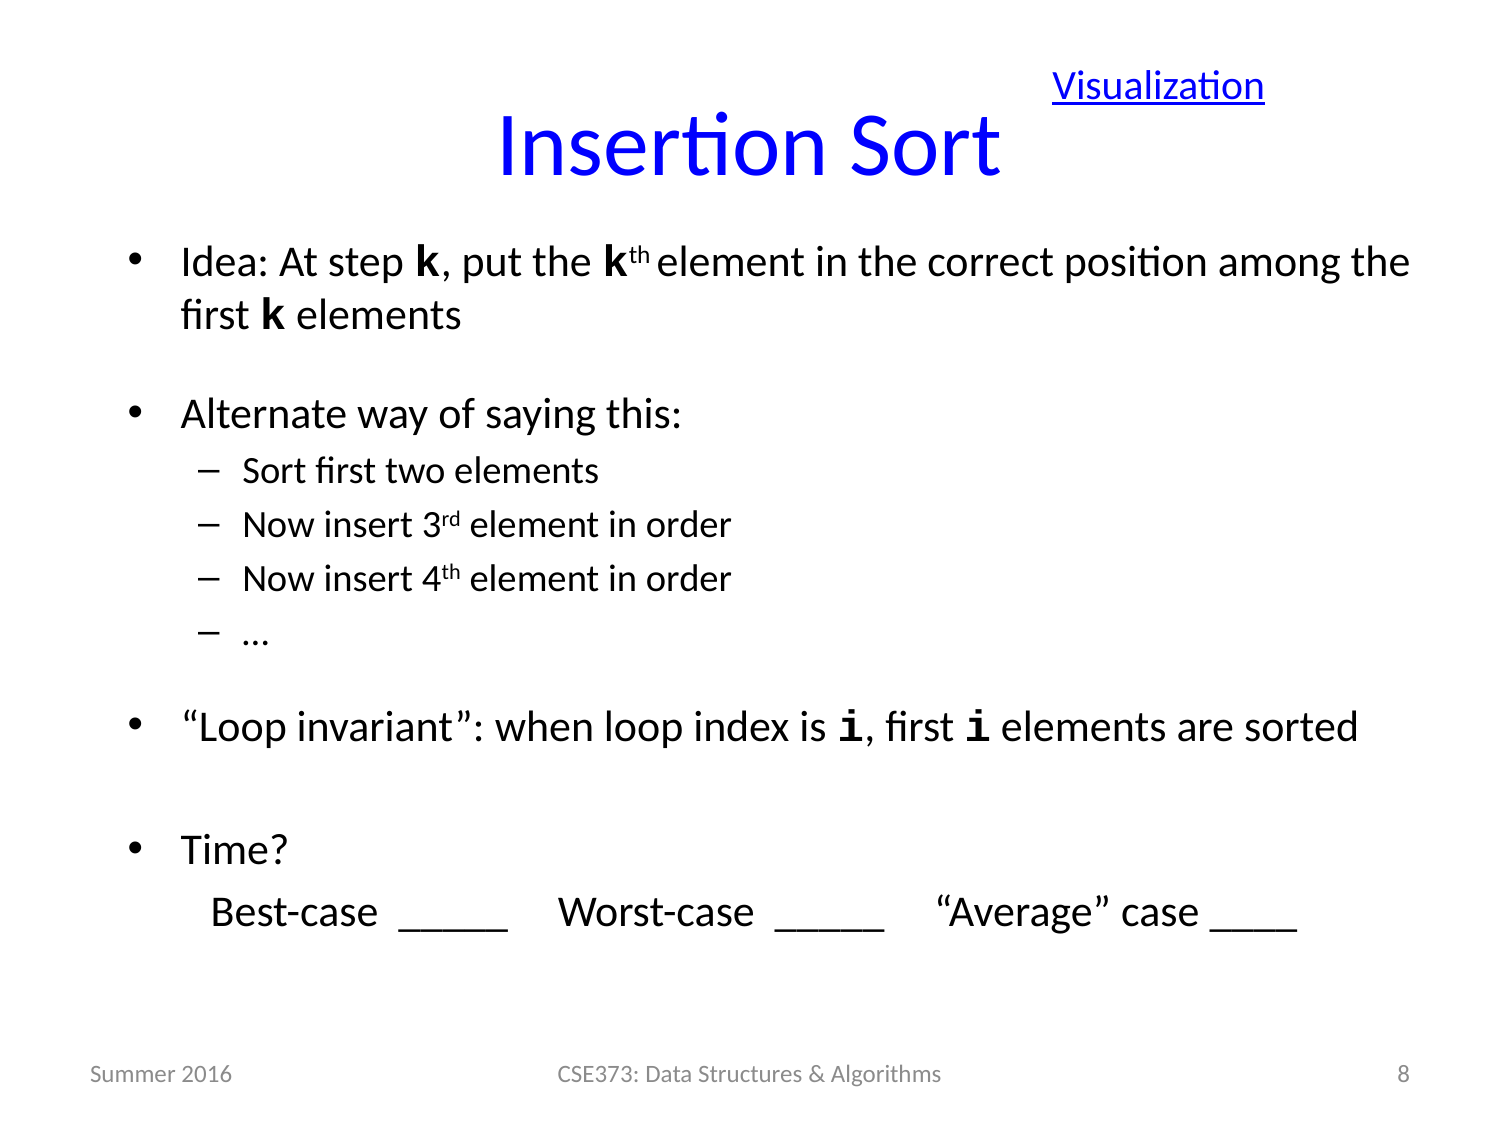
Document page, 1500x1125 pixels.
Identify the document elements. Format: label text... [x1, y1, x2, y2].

text_box Visualization [1037, 50, 1281, 115]
footer CSE373: Data Structures & Algorithms [512, 1042, 988, 1103]
slide_number 8 [1074, 1042, 1425, 1103]
list Idea: At step k, put the kth element in the correct position among the first k elements Alternate way of saying this: Sort first two elements Now insert 3rd element in order Now insert 4th element in order … “Loop invariant”: when loop index is i, first i elements are sorted Time? Best-case _____ Worst-case _____ “Average” case ____ [112, 224, 1438, 963]
slide_number Summer 2016 [75, 1042, 425, 1103]
title Insertion Sort [75, 45, 1425, 233]
